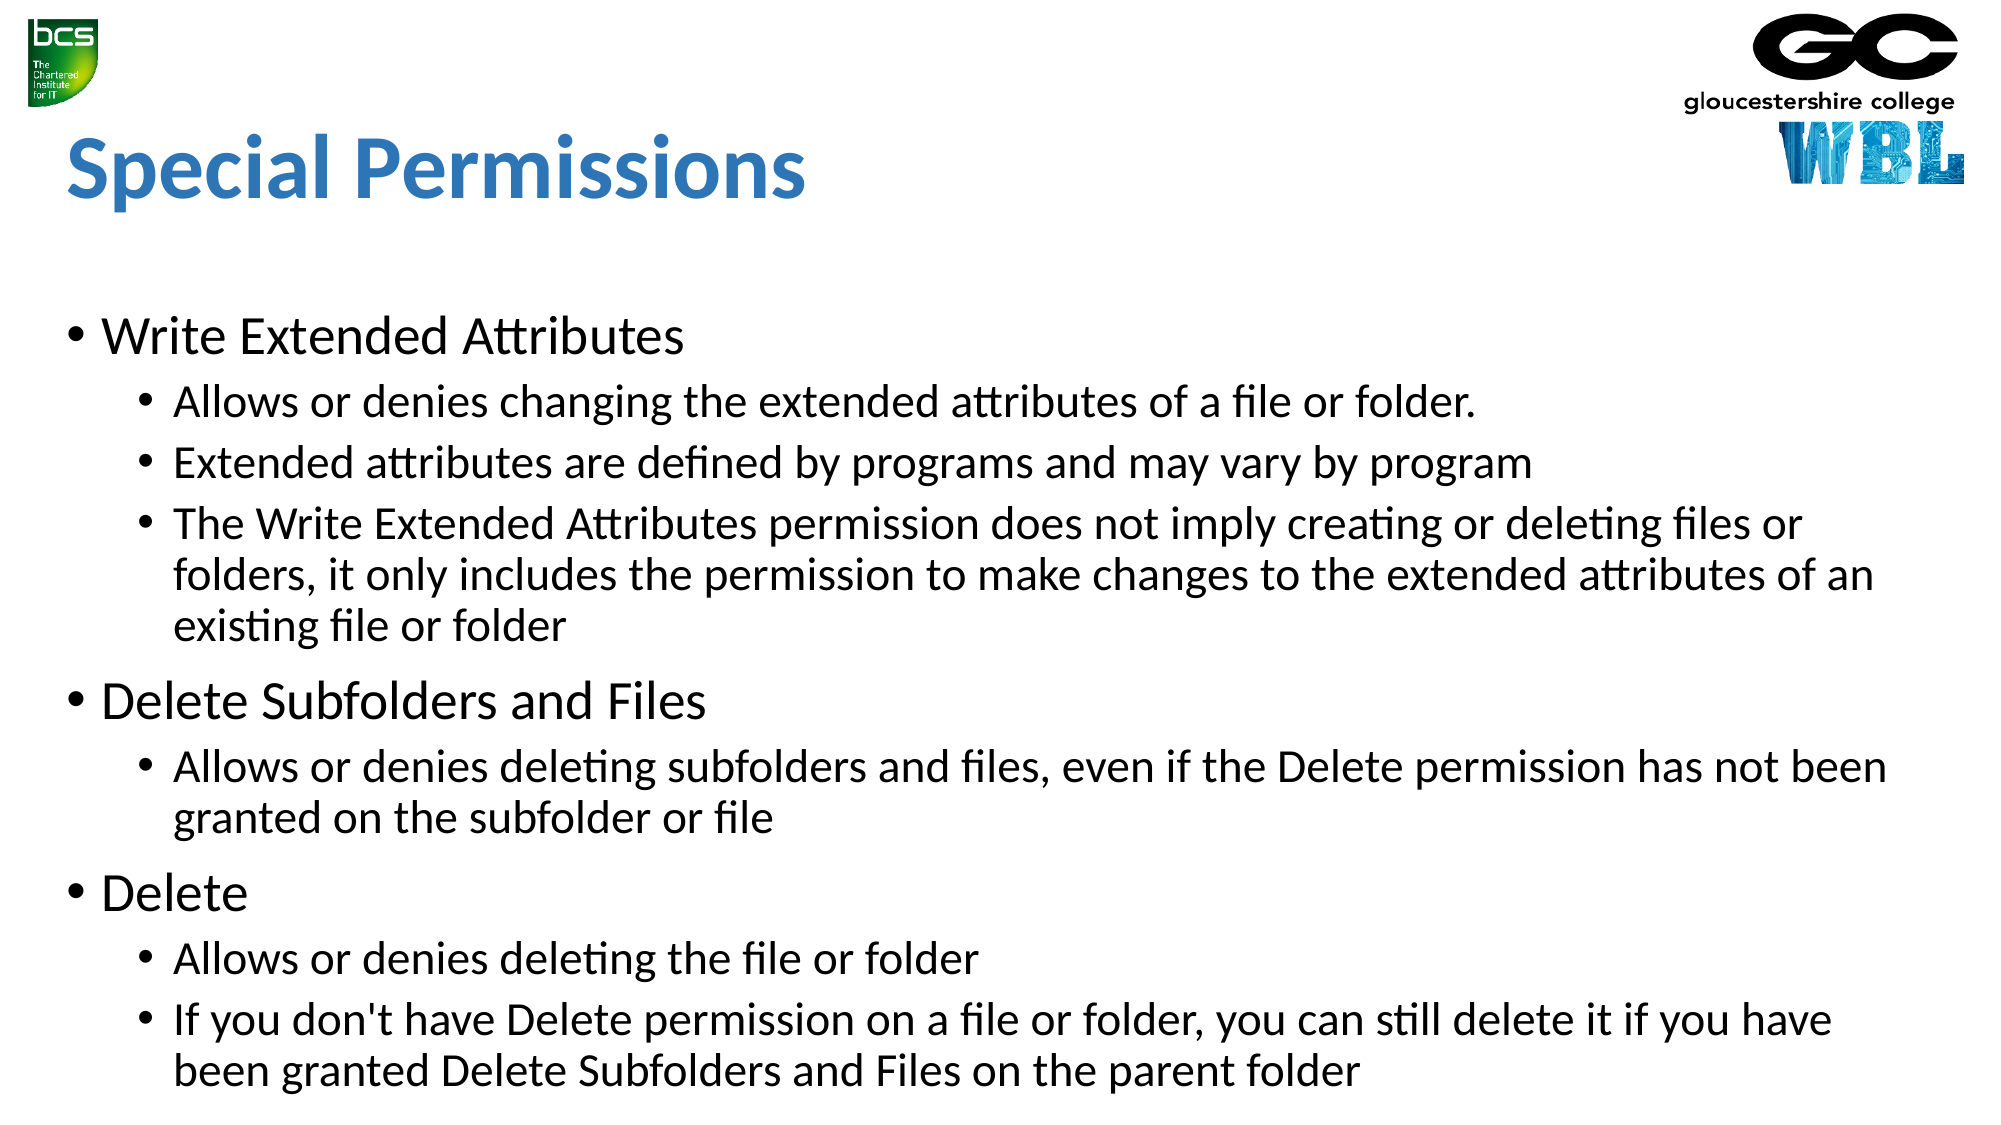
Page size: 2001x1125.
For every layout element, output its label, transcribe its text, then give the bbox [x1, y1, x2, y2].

picture [1953, 163, 1959, 172]
list Write Extended Attributes Allows or denies changing the extended attributes of a file or folder. Extended attributes are defined by programs and may vary by program The Write Extended Attributes permission does not imply creating or deleting files or folders, it only includes the permission to make changes to the extended attributes of an existing file or folder Delete Subfolders and Files Allows or denies deleting subfolders and files, even if the Delete permission has not been granted on the subfolder or file Delete Allows or denies deleting the file or folder If you don't have Delete permission on a file or folder, you can still delete it if you have been granted Delete Subfolders and Files on the parent folder [51, 299, 1953, 1110]
picture [1674, 5, 1964, 155]
title Special Permissions [51, 59, 1953, 278]
picture [28, 19, 98, 107]
